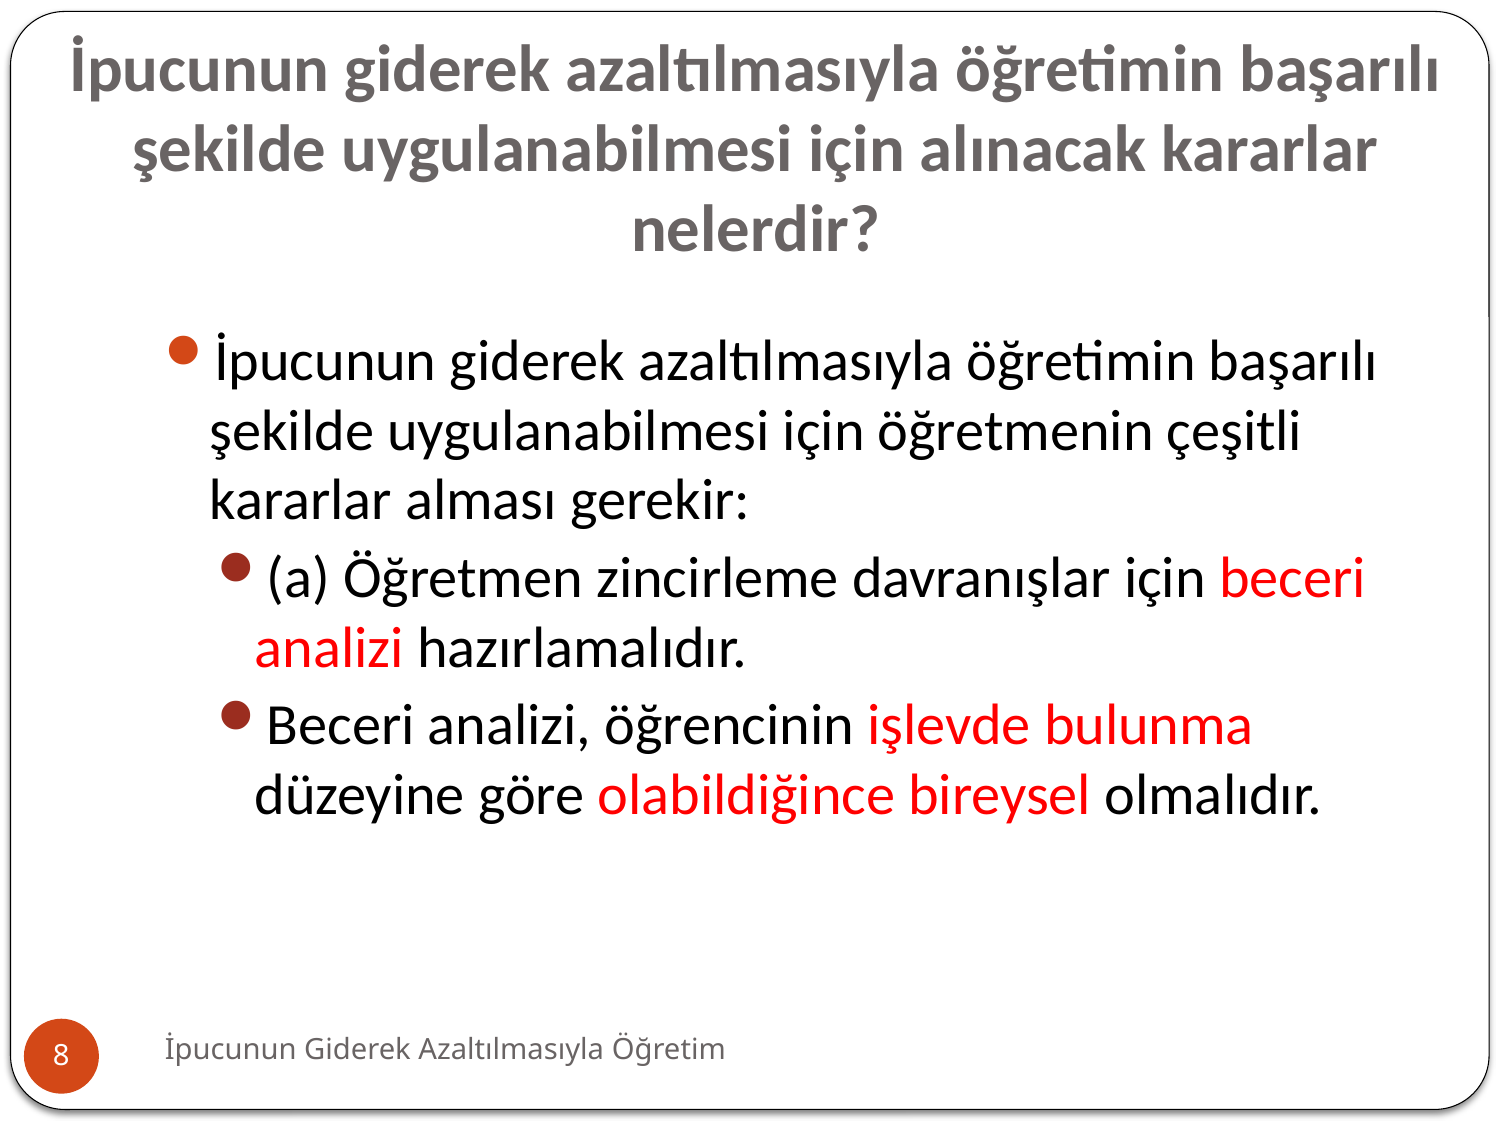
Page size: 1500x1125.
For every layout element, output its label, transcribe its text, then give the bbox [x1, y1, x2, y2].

title İpucunun giderek azaltılmasıyla öğretimin başarılı şekilde uygulanabilmesi için alınacak kararlar nelerdir? [41, 30, 1471, 268]
slide_number 8 [23, 1018, 99, 1094]
footer İpucunun Giderek Azaltılmasıyla Öğretim [150, 1024, 800, 1088]
list İpucunun giderek azaltılmasıyla öğretimin başarılı şekilde uygulanabilmesi için öğretmenin çeşitli kararlar alması gerekir: (a) Öğretmen zincirleme davranışlar için beceri analizi hazırlamalıdır. Beceri analizi, öğrencinin işlevde bulunma düzeyine göre olabildiğince bireysel olmalıdır. [150, 314, 1425, 1024]
